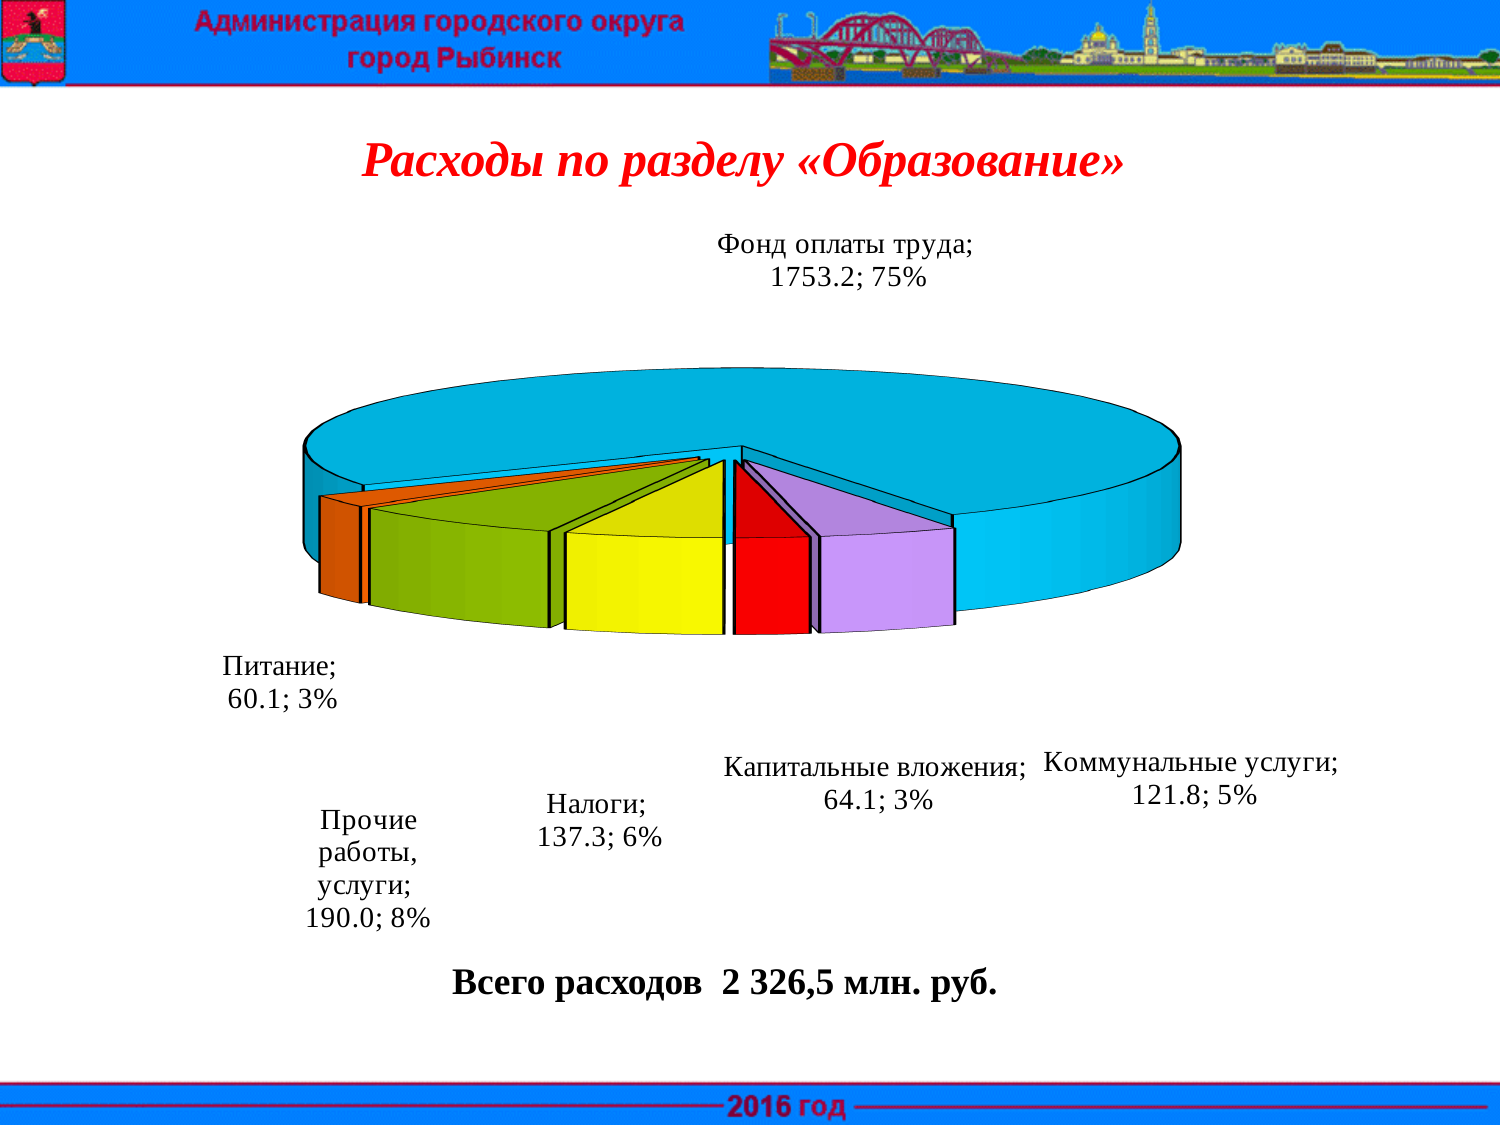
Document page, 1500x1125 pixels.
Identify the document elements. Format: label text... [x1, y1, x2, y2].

text_box Всего расходов 2 326,5 млн. руб. [437, 964, 1025, 1010]
picture [0, 0, 1500, 1125]
title Расходы по разделу «Образование» [187, 112, 1313, 194]
chart [76, 195, 1411, 956]
